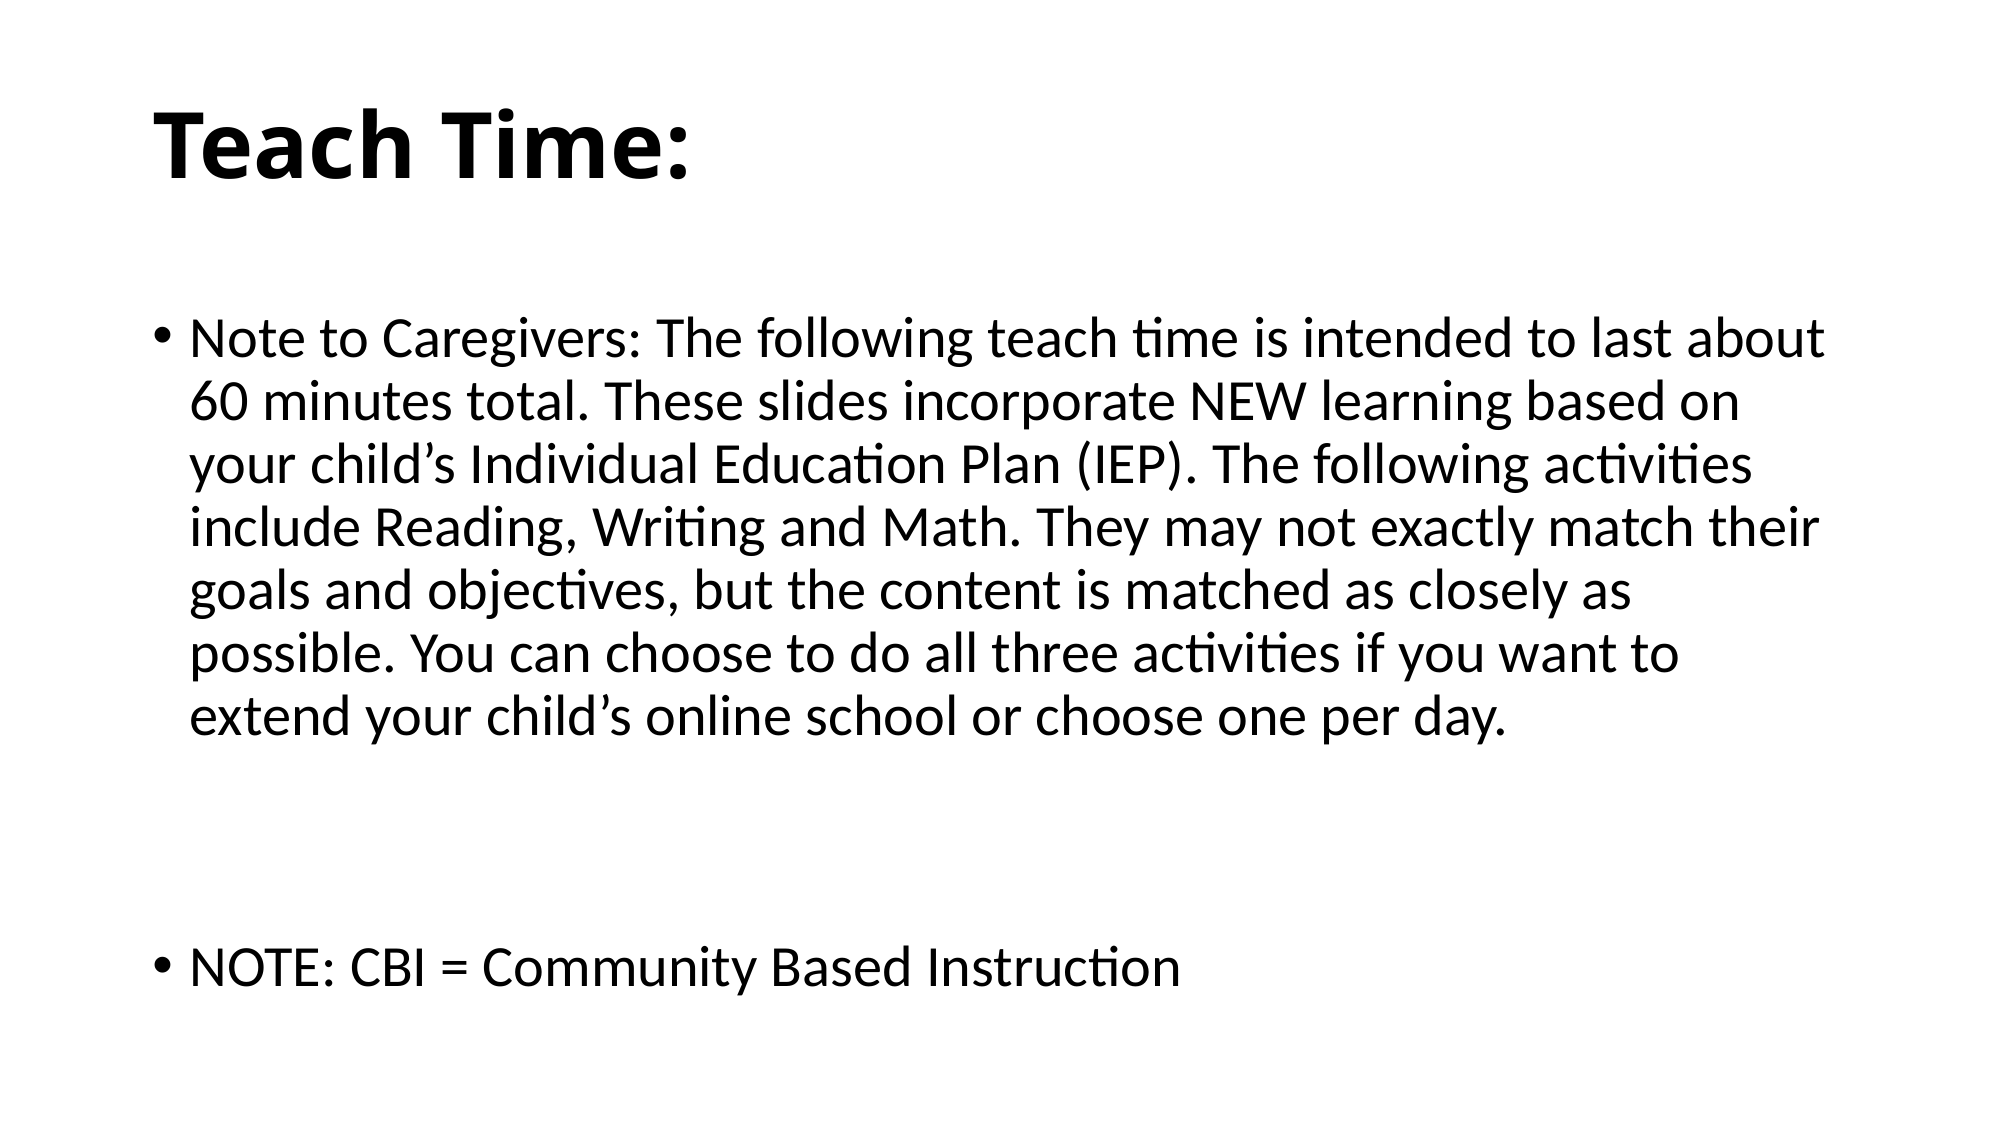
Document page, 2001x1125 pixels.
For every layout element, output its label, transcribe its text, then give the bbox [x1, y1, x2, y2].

list Note to Caregivers: The following teach time is intended to last about 60 minutes total. These slides incorporate NEW learning based on your child’s Individual Education Plan (IEP). The following activities include Reading, Writing and Math. They may not exactly match their goals and objectives, but the content is matched as closely as possible. You can choose to do all three activities if you want to extend your child’s online school or choose one per day. NOTE: CBI = Community Based Instruction [137, 299, 1863, 1014]
title Teach Time: [137, 59, 1863, 278]
